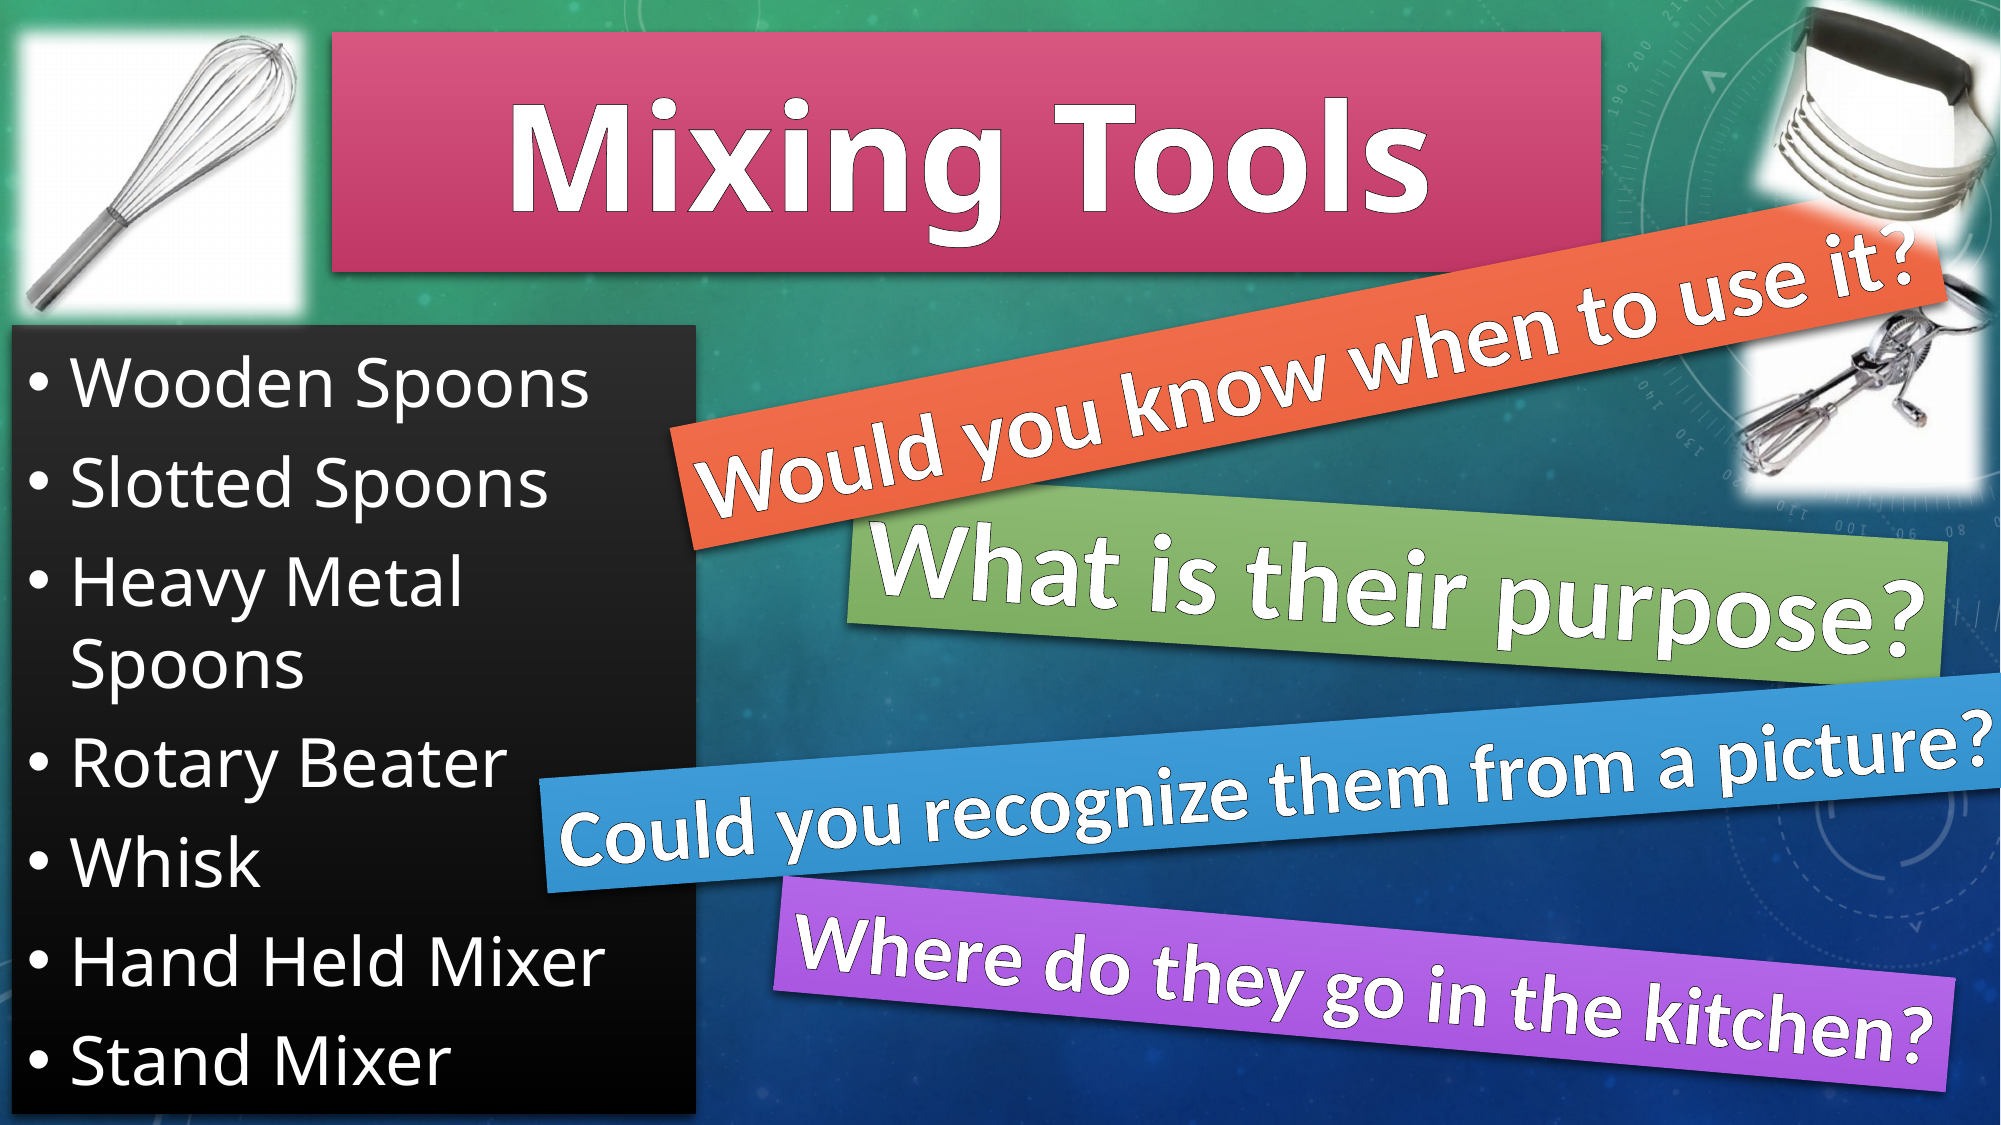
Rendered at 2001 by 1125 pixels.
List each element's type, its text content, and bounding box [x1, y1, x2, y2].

text_box What is their purpose? [846, 487, 1949, 684]
picture [0, 0, 2001, 1125]
text_box Would you know when to use it? [669, 212, 1751, 551]
title Mixing Tools [332, 32, 1602, 272]
text_box Could you recognize them from a picture? [539, 672, 2000, 894]
text_box Where do they go in the kitchen? [773, 875, 1956, 1093]
list Wooden Spoons Slotted Spoons Heavy Metal Spoons Rotary Beater Whisk Hand Held Mixer Stand Mixer [11, 325, 696, 1114]
